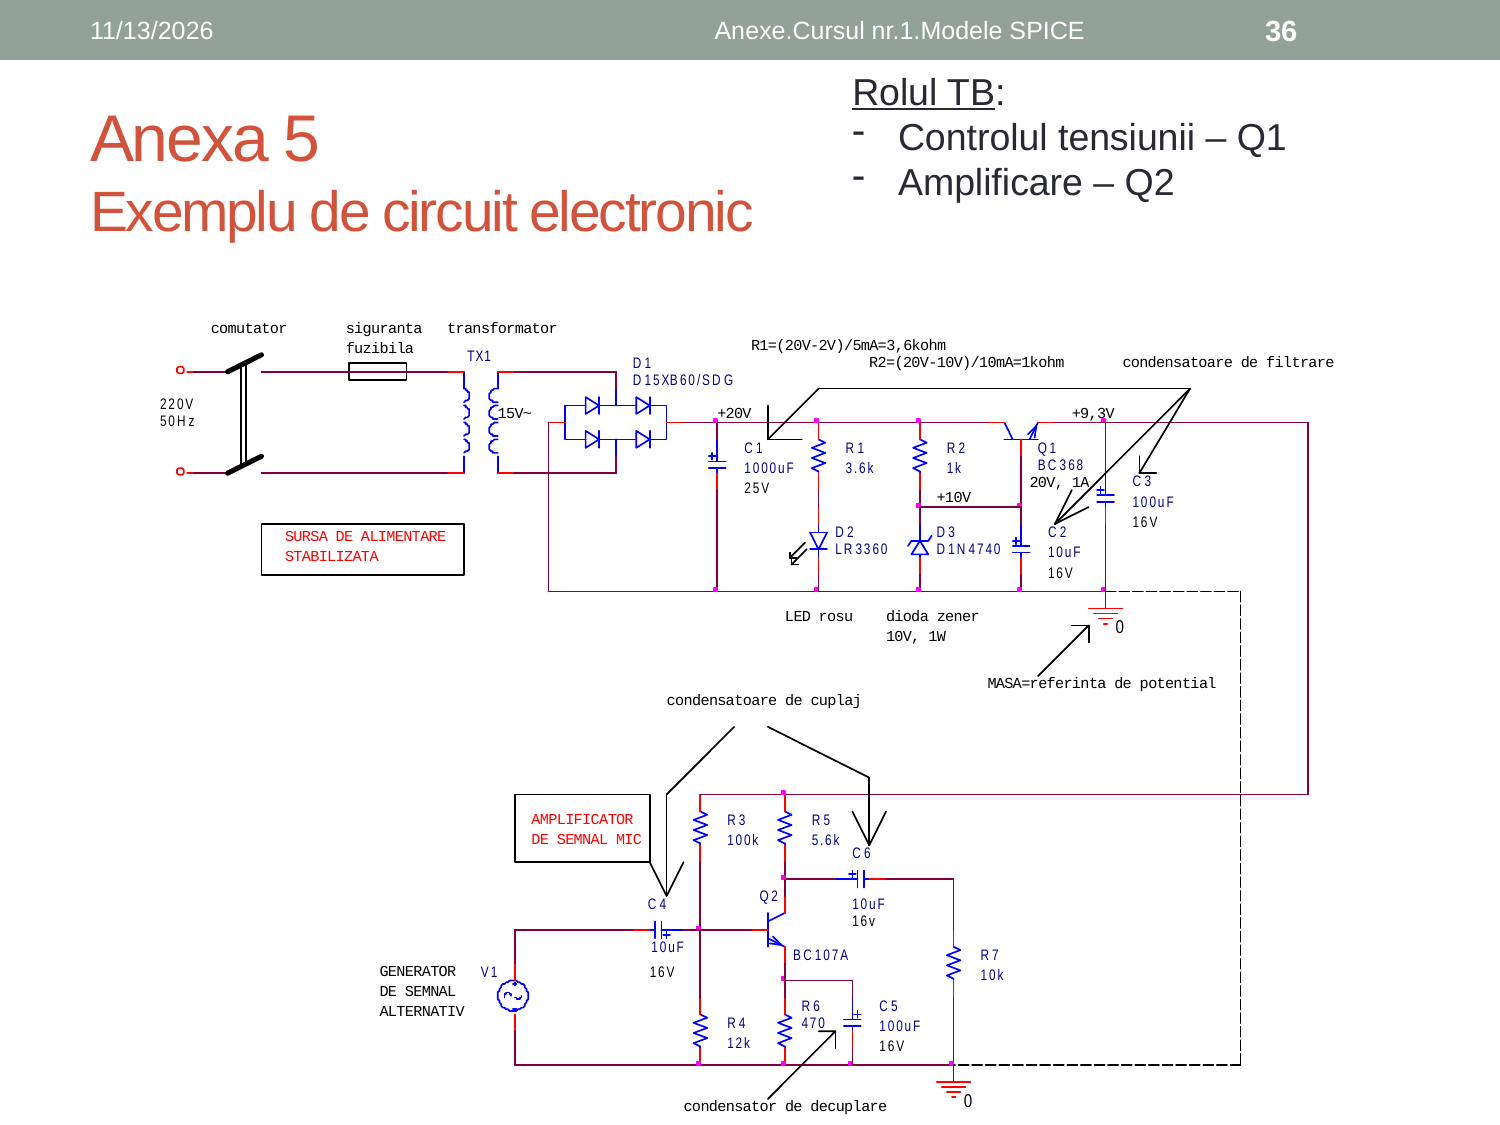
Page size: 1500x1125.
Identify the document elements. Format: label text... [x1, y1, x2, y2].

title Anexa 5 Exemplu de circuit electronic [75, 87, 1425, 250]
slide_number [75, 3, 550, 57]
slide_number 36 [1250, 3, 1425, 57]
text_box Rolul TB: Controlul tensiunii – Q1 Amplificare – Q2 [837, 60, 1475, 211]
picture [149, 320, 1338, 1125]
footer Anexe.Cursul nr.1.Modele SPICE [562, 3, 1238, 57]
